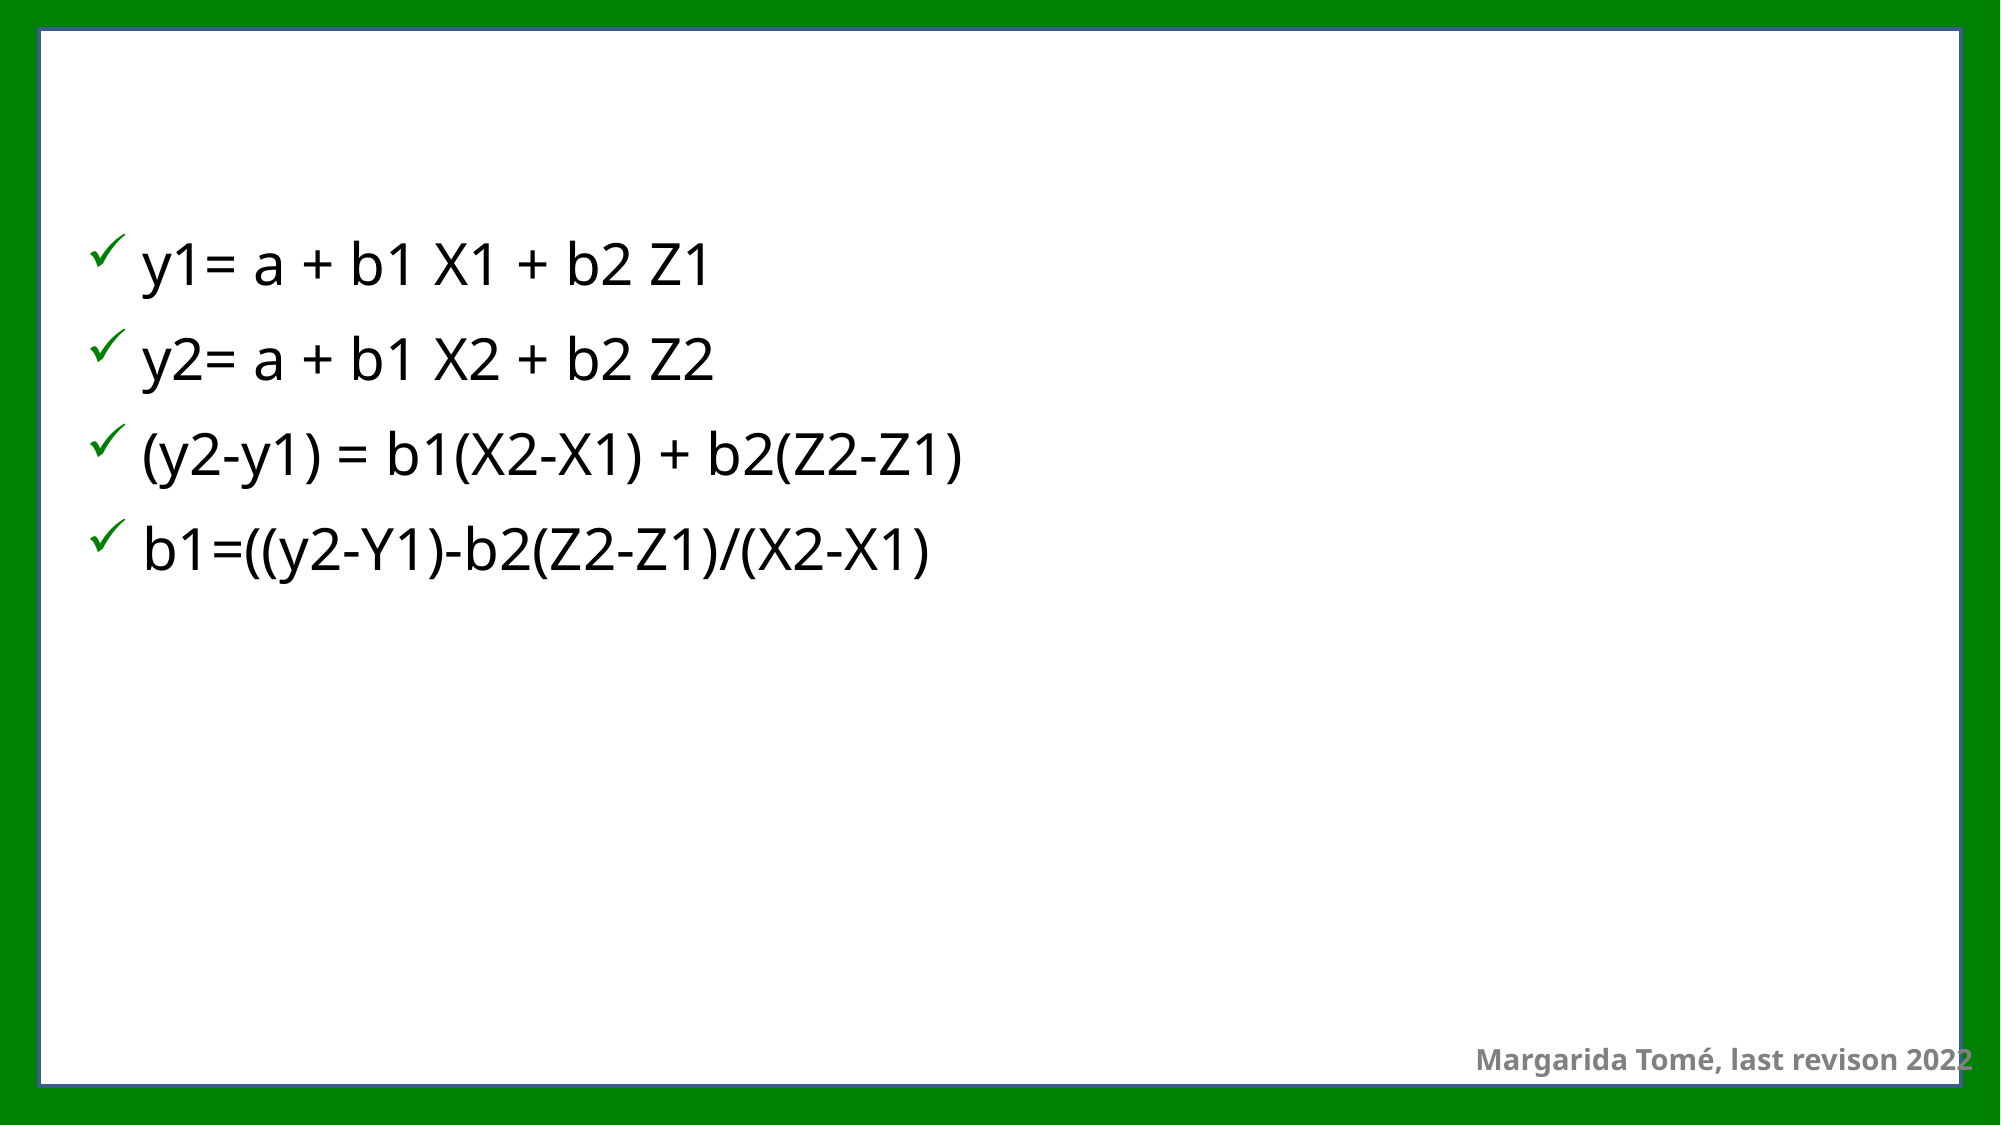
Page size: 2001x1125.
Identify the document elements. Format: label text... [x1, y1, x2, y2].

list y1= a + b1 X1 + b2 Z1 y2= a + b1 X2 + b2 Z2 (y2-y1) = b1(X2-X1) + b2(Z2-Z1) b1=((y2-Y1)-b2(Z2-Z1)/(X2-X1) [70, 219, 1930, 1040]
